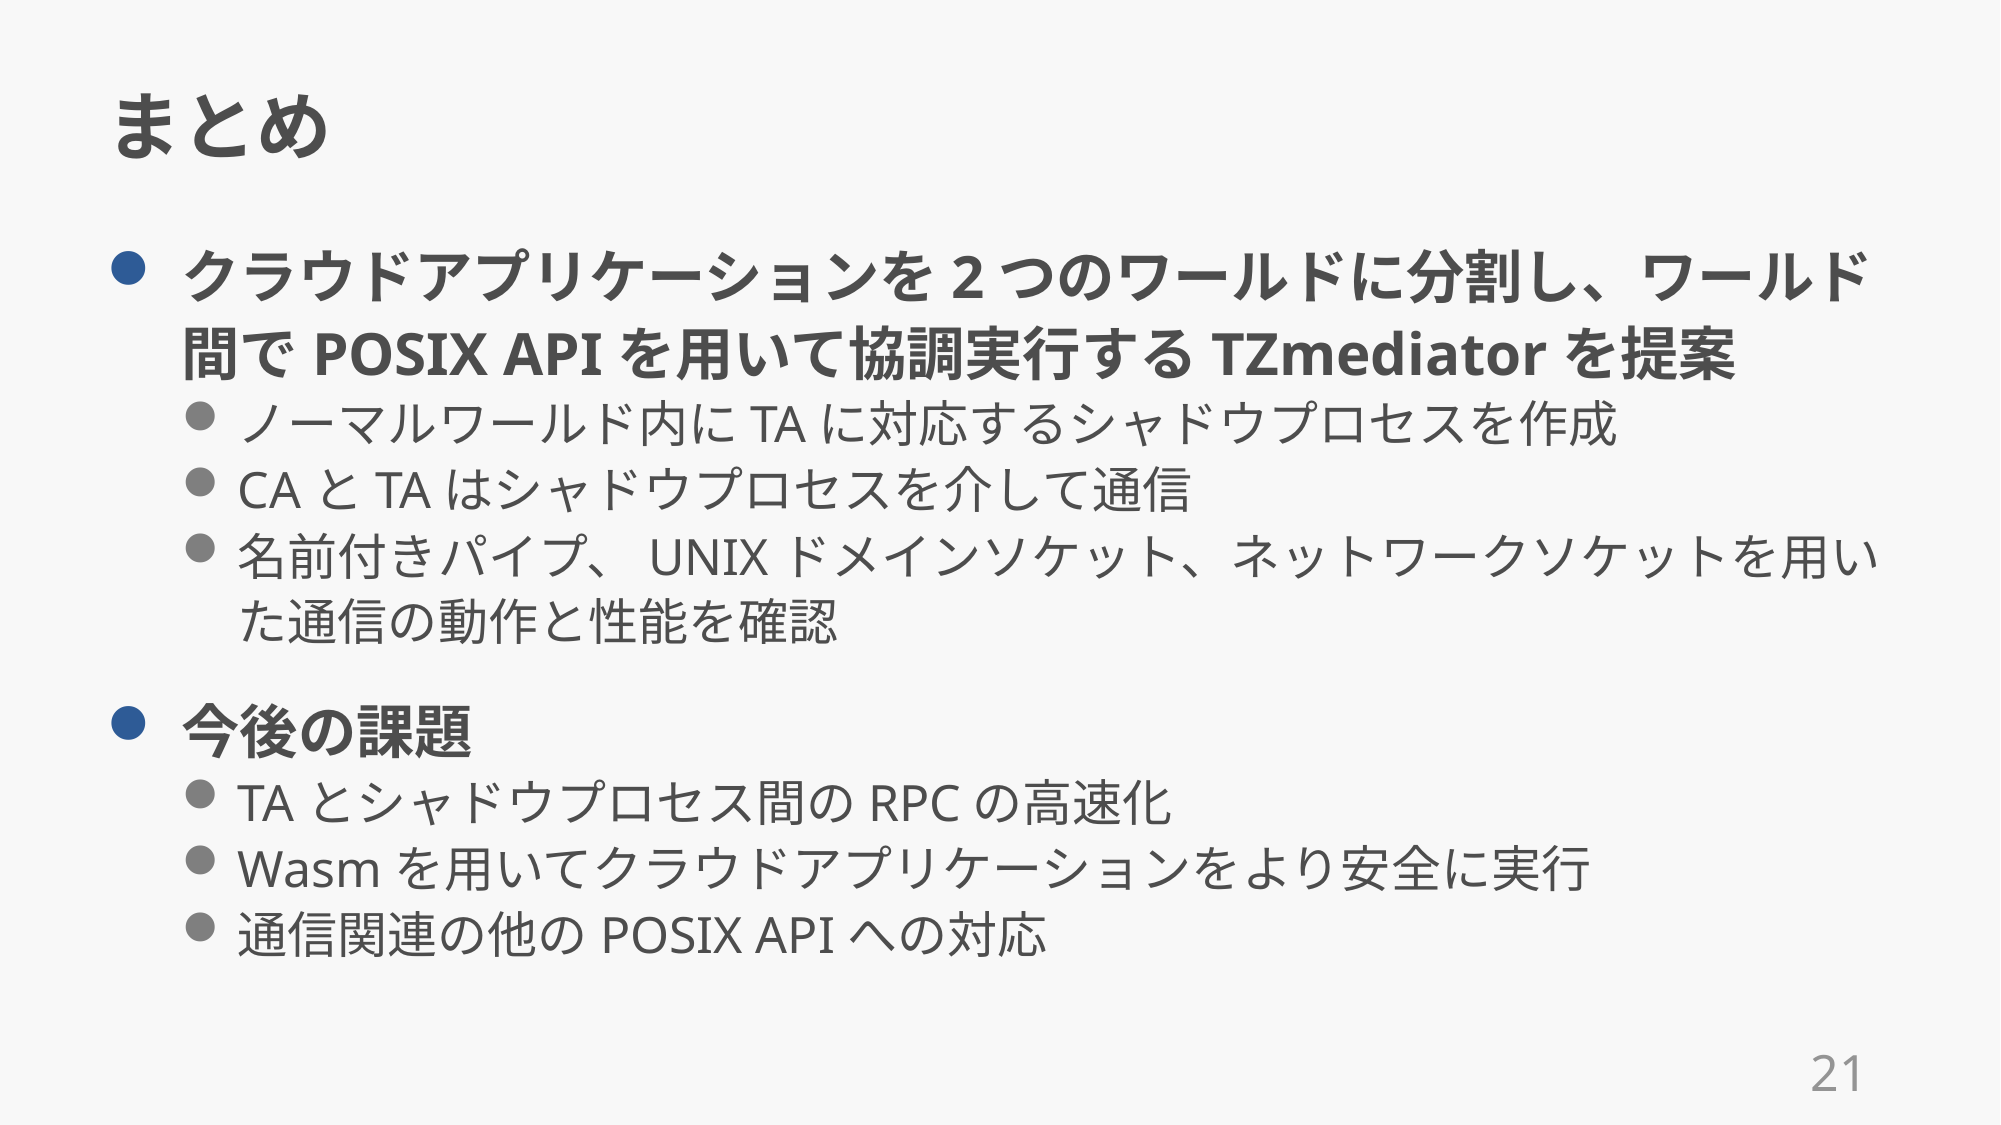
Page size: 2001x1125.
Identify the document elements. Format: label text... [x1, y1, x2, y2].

list クラウドアプリケーションを2つのワールドに分割し、ワールド間でPOSIX APIを用いて協調実行するTZmediatorを提案 ノーマルワールド内にTAに対応するシャドウプロセスを作成 CAとTAはシャドウプロセスを介して通信 名前付きパイプ、UNIXドメインソケット、ネットワークソケットを用いた通信の動作と性能を確認 今後の課題 TAとシャドウプロセス間のRPCの高速化 Wasmを用いてクラウドアプリケーションをより安全に実行 通信関連の他のPOSIX APIへの対応 [91, 225, 1913, 1081]
title まとめ [91, 52, 1913, 207]
